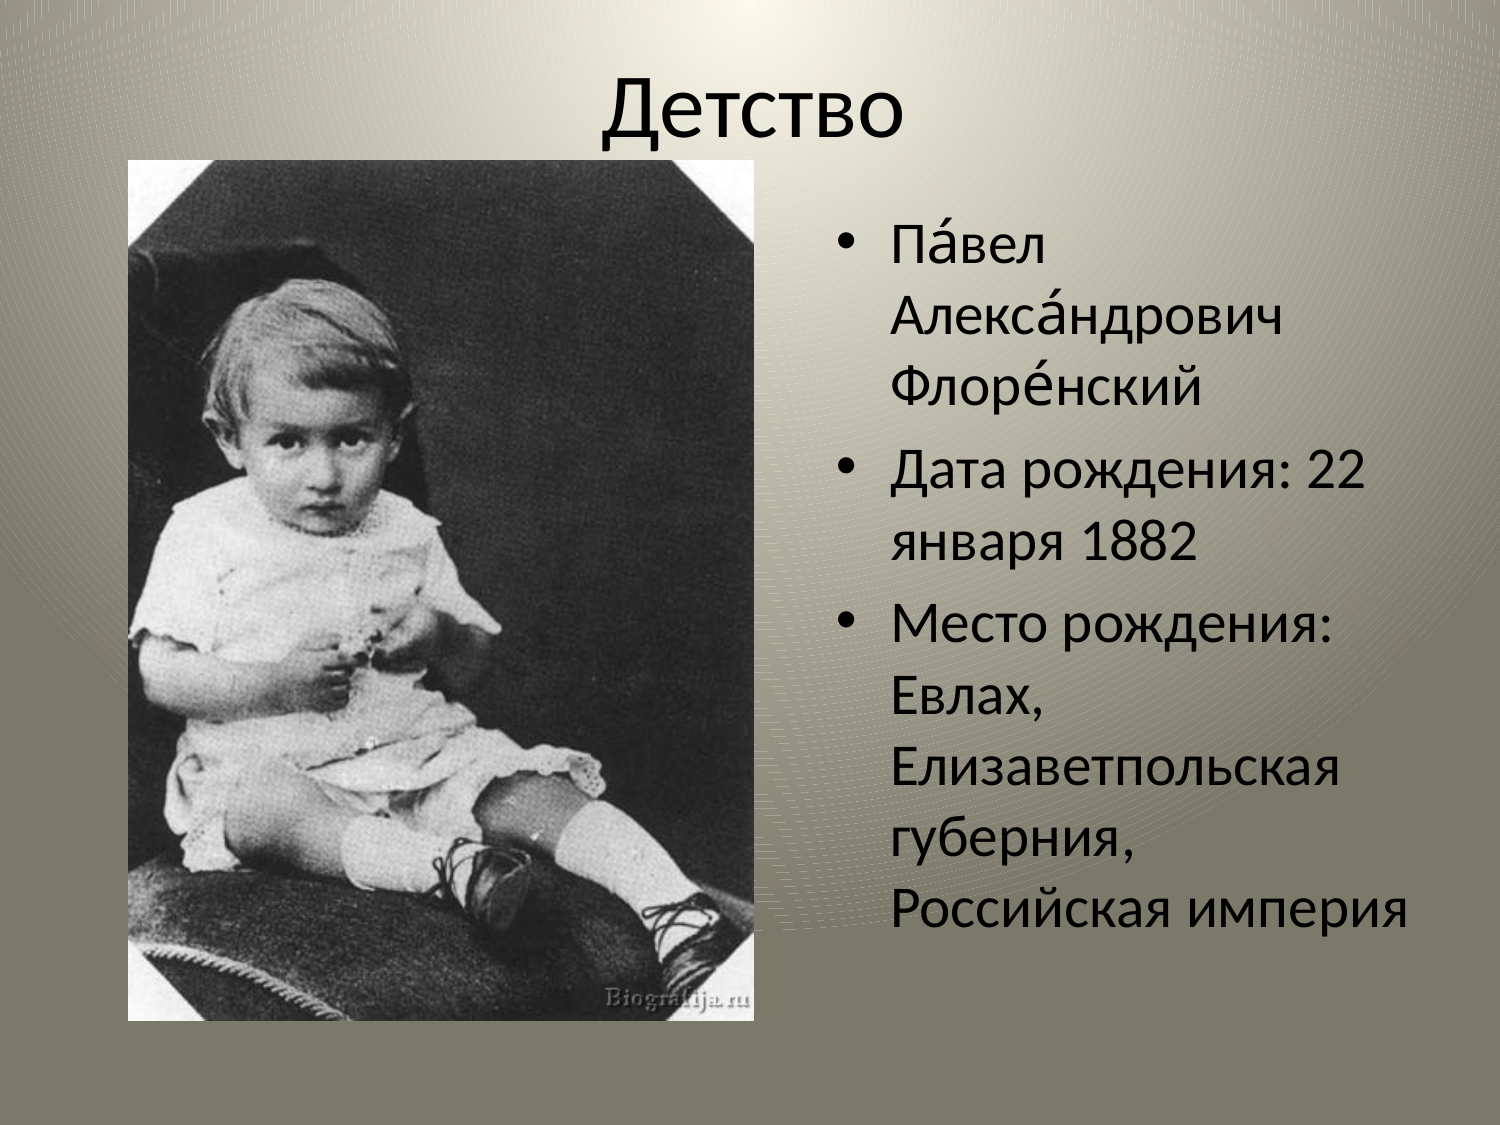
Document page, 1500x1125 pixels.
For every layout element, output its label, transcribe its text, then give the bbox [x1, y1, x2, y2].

title Детство [79, 7, 1430, 195]
list Па́вел Алекса́ндрович Флоре́нский Дата рождения: 22 января 1882 Место рождения: Евлах, Елизаветпольская губерния, Российская империя [820, 196, 1425, 1005]
picture [128, 160, 754, 1021]
